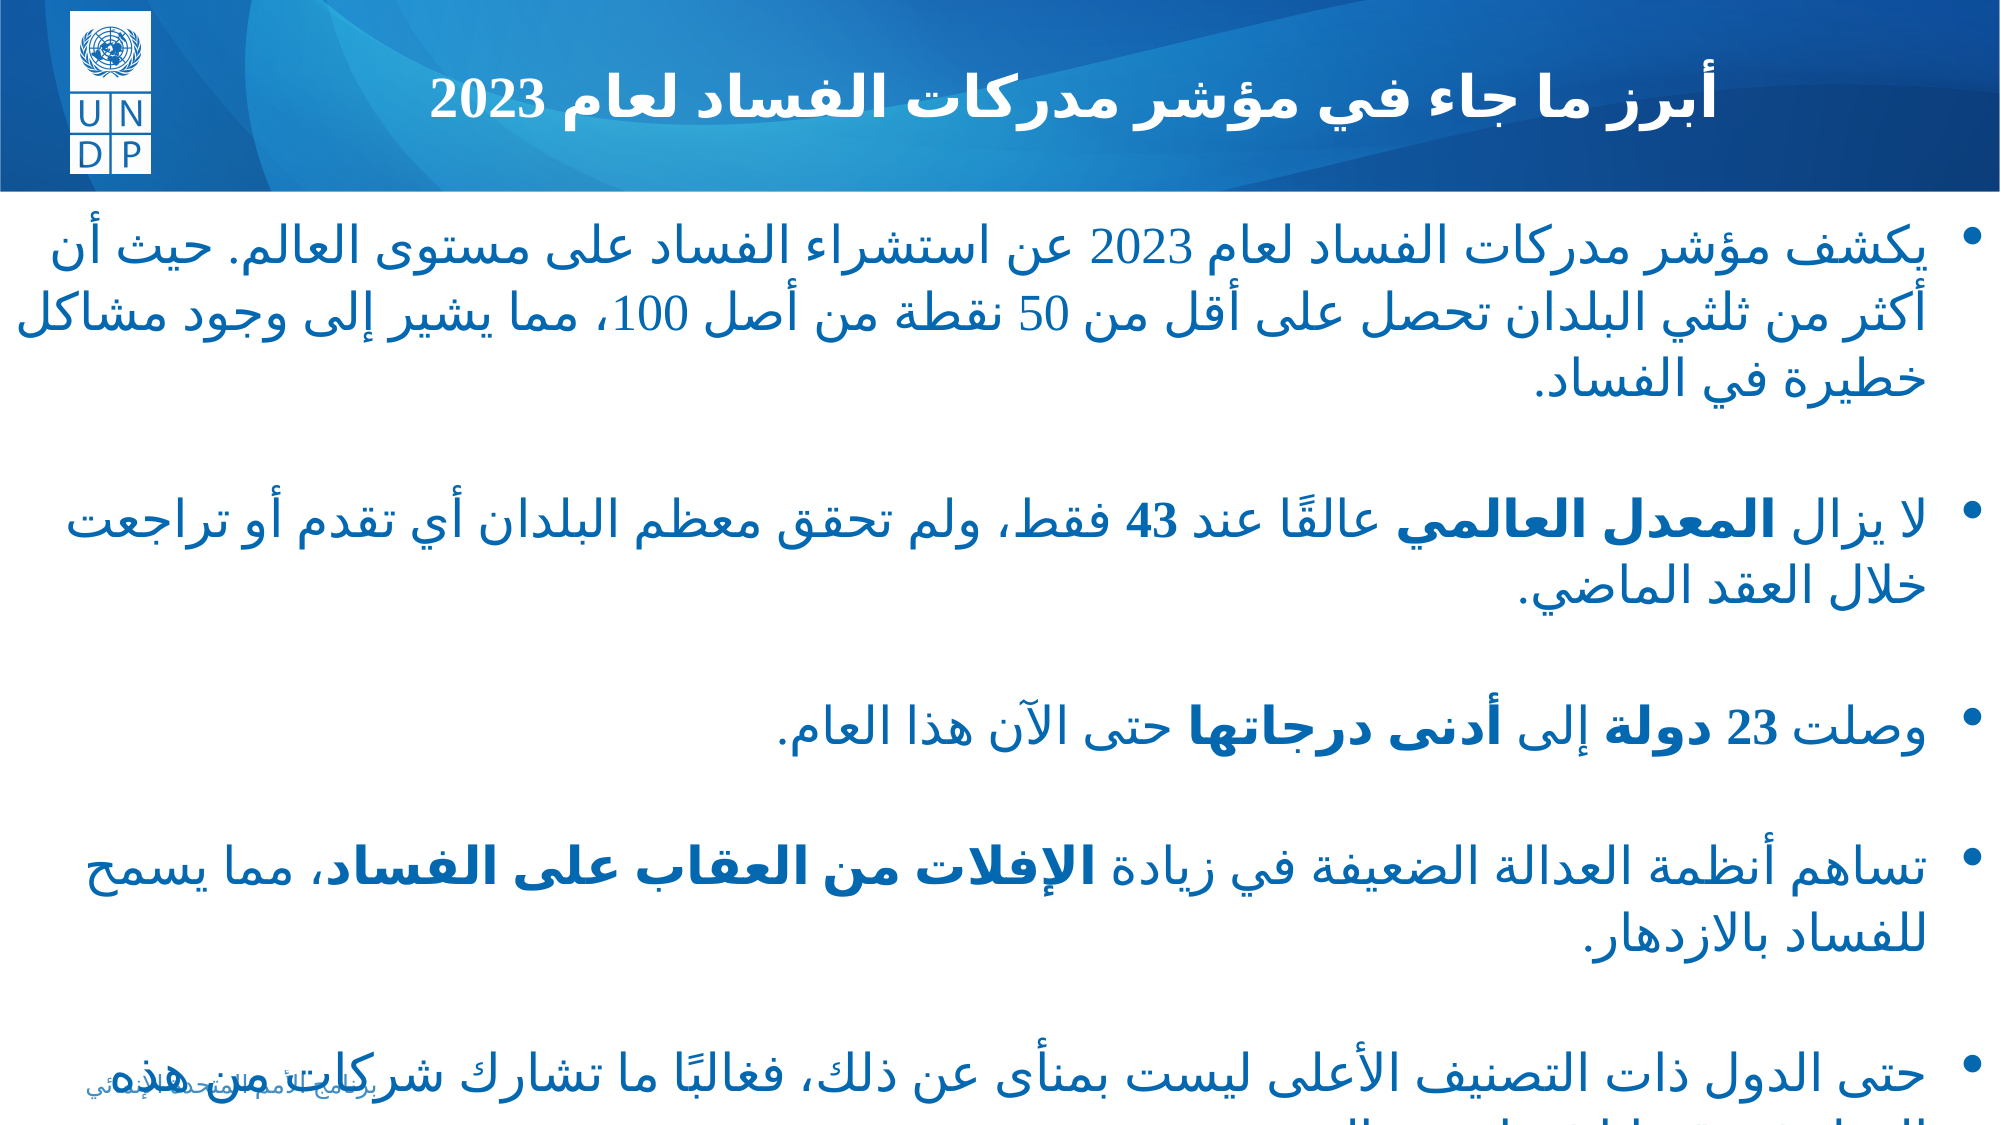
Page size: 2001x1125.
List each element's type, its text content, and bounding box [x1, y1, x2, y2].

picture [0, 0, 2000, 192]
text_box أبرز ما جاء في مؤشر مدركات الفساد لعام 2023 [150, 46, 2000, 136]
text_box يكشف مؤشر مدركات الفساد لعام 2023 عن استشراء الفساد على مستوى العالم. حيث أن أكثر من ثلثي البلدان تحصل على أقل من 50 نقطة من أصل 100، مما يشير إلى وجود مشاكل خطيرة في الفساد. لا يزال المعدل العالمي عالقًا عند 43 فقط، ولم تحقق معظم البلدان أي تقدم أو تراجعت خلال العقد الماضي. وصلت 23 دولة إلى أدنى درجاتها حتى الآن هذا العام. تساهم أنظمة العدالة الضعيفة في زيادة الإفلات من العقاب على الفساد، مما يسمح للفساد بالازدهار. حتى الدول ذات التصنيف الأعلى ليست بمنأى عن ذلك، فغالبًا ما تشارك شركات من هذه الدول في قضايا فساد عبر الحدود. يجب على القادة الاستثمار في استقلال المؤسسات التي تطبق القانون وتكافح الفساد وضمانه. [0, 199, 2000, 1125]
